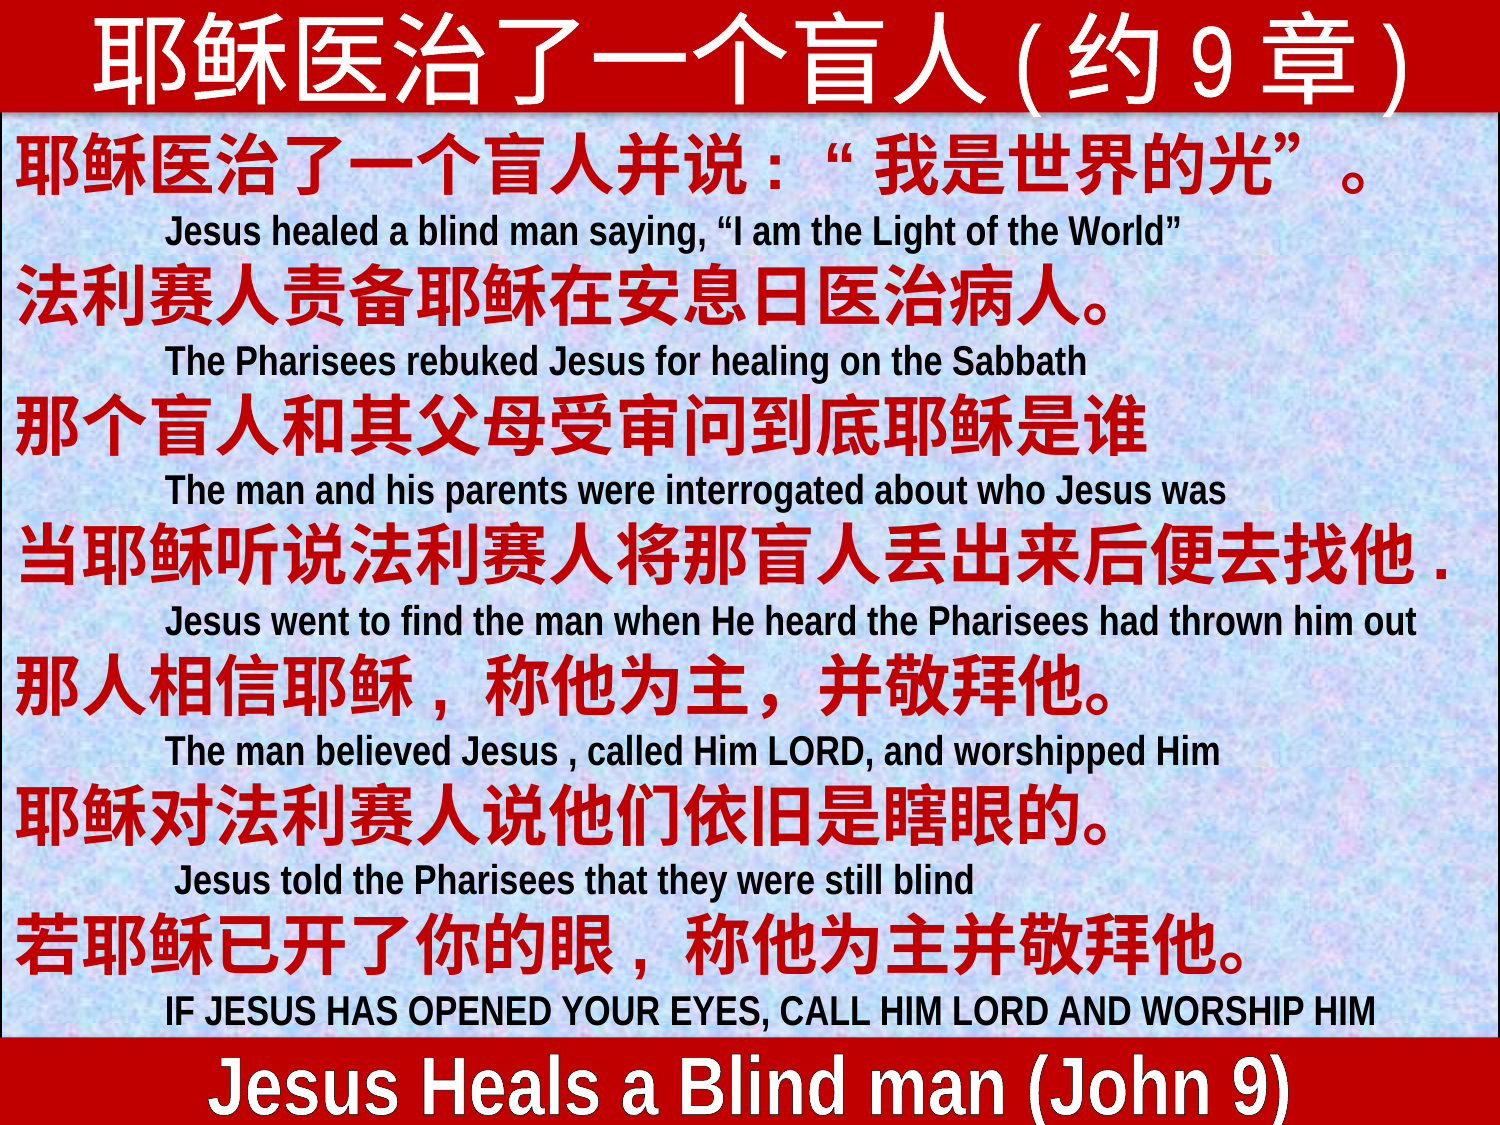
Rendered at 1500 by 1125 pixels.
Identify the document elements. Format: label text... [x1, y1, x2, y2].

text_box 耶稣医治了一个盲人(约9章) [0, 0, 1500, 113]
text_box 耶稣医治了一个盲人并说: “我是世界的光”。 Jesus healed a blind man saying, “I am the Light of the World” 法利赛人责备耶稣在安息日医治病人。 The Pharisees rebuked Jesus for healing on the Sabbath 那个盲人和其父母受审问到底耶稣是谁 The man and his parents were interrogated about who Jesus was 当耶稣听说法利赛人将那盲人丢出来后便去找他. Jesus went to find the man when He heard the Pharisees had thrown him out 那人相信耶稣, 称他为主，并敬拜他。 The man believed Jesus , called Him LORD, and worshipped Him 耶稣对法利赛人说他们依旧是瞎眼的。 Jesus told the Pharisees that they were still blind 若耶稣已开了你的眼, 称他为主并敬拜他。 IF JESUS HAS OPENED YOUR EYES, CALL HIM LORD AND WORSHIP HIM [0, 121, 1500, 1036]
text_box Jesus Heals a Blind man (John 9) [0, 1037, 1500, 1125]
